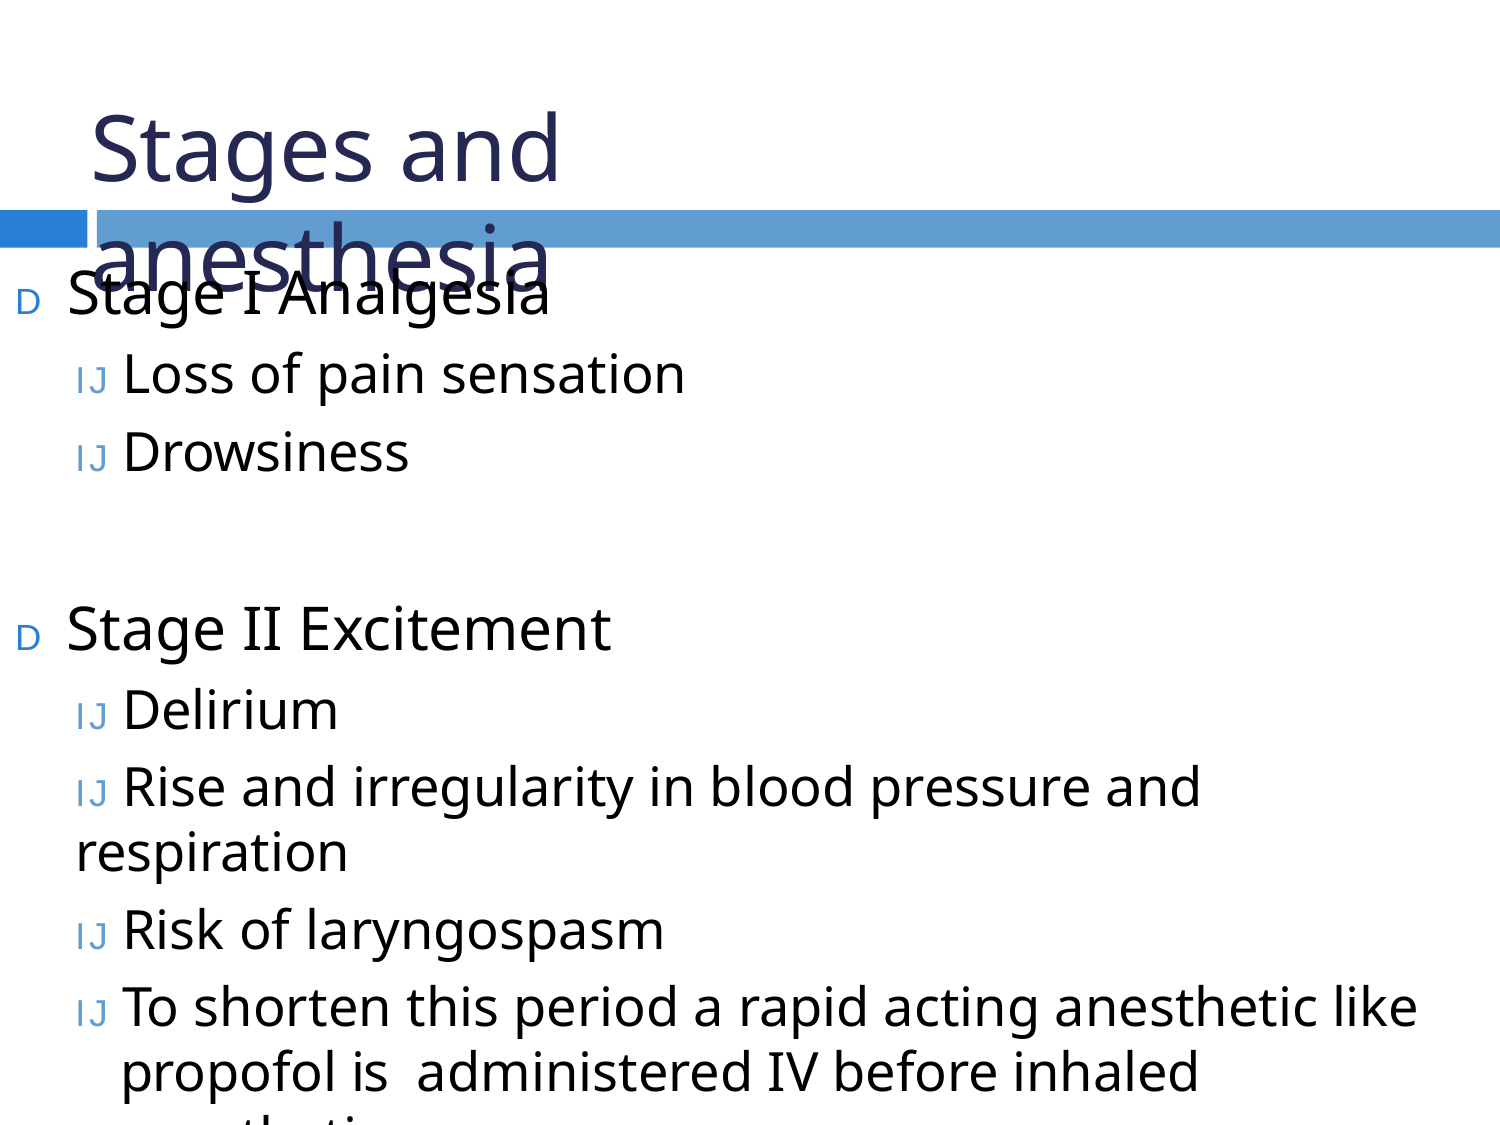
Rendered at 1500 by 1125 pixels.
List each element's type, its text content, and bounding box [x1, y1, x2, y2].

title Stages and anesthesia [87, 87, 910, 237]
text_box D Stage I Analgesia IJ Loss of pain sensation IJ Drowsiness D Stage II Excitement IJ Delirium IJ Rise and irregularity in blood pressure and respiration IJ Risk of laryngospasm IJ To shorten this period a rapid acting anesthetic like propofol is administered IV before inhaled anesthetic [12, 237, 1465, 1125]
